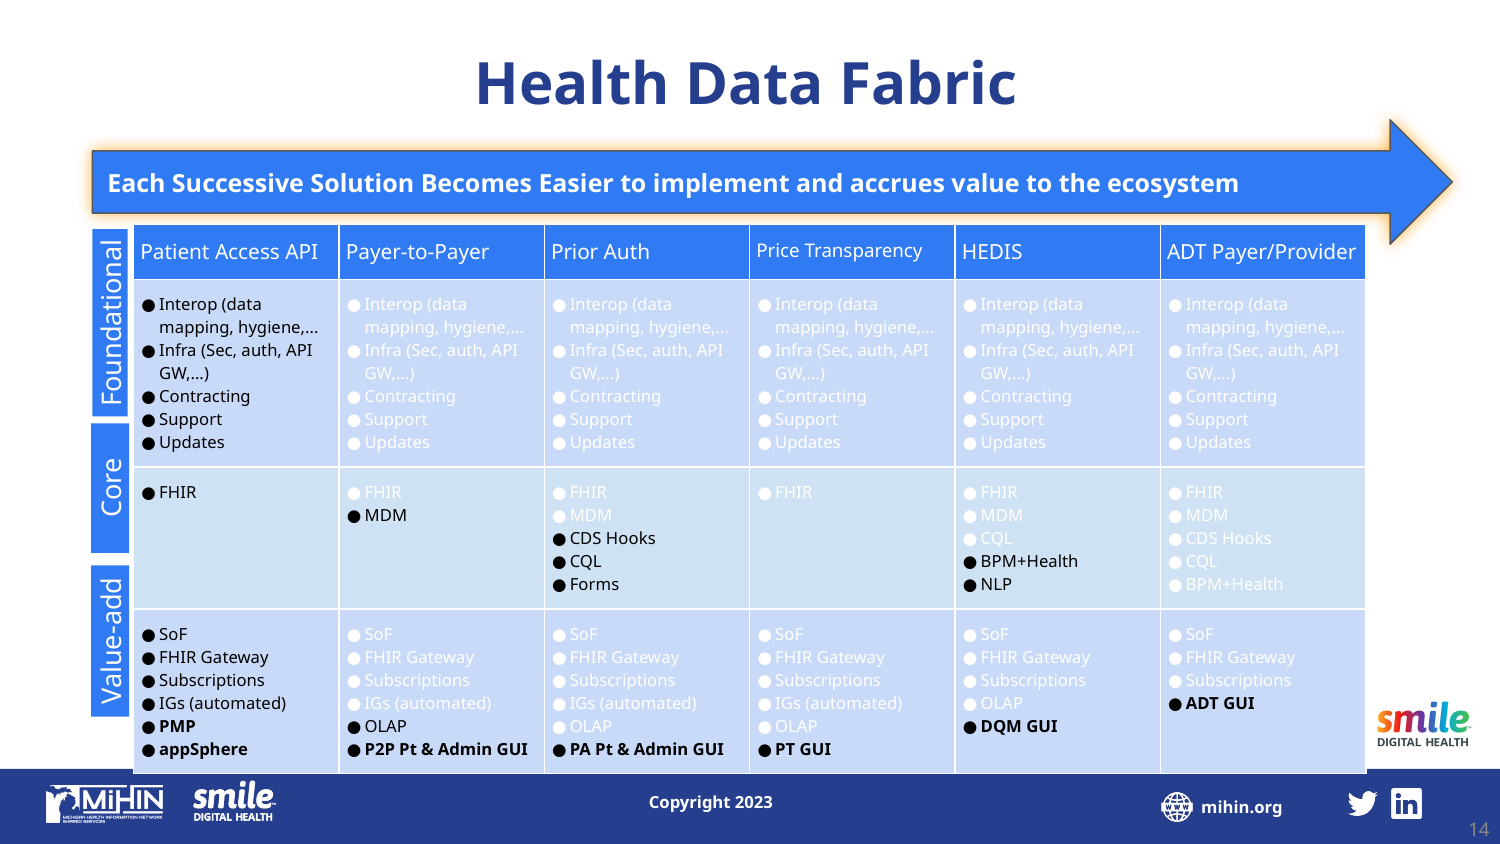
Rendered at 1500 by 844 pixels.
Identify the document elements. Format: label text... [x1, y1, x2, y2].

table_cell SoF FHIR Gateway Subscriptions IGs (automated) OLAP P2P Pt & Admin GUI [340, 610, 544, 773]
table_header Patient Access API [134, 225, 338, 279]
table_cell Interop (data mapping, hygiene,... Infra (Sec, auth, API GW,...) Contracting Support Updates [750, 280, 954, 466]
table_cell FHIR [750, 468, 954, 608]
table_cell SoF FHIR Gateway Subscriptions IGs (automated) OLAP PA Pt & Admin GUI [545, 610, 749, 773]
table_cell FHIR MDM [340, 468, 544, 608]
table_header ADT Payer/Provider [1161, 225, 1365, 279]
table_header Payer-to-Payer [340, 225, 544, 279]
table_cell Interop (data mapping, hygiene,... Infra (Sec, auth, API GW,...) Contracting Support Updates [956, 280, 1160, 466]
table_cell FHIR [134, 468, 338, 608]
picture [1161, 792, 1193, 822]
picture [46, 785, 163, 823]
table_cell Interop (data mapping, hygiene,... Infra (Sec, auth, API GW,...) Contracting Support Updates [1161, 280, 1365, 466]
table_cell Interop (data mapping, hygiene,... Infra (Sec, auth, API GW,...) Contracting Support Updates [545, 280, 749, 466]
table_header HEDIS [956, 225, 1160, 279]
table_cell SoF FHIR Gateway Subscriptions ADT GUI [1161, 610, 1365, 773]
text_box Each Successive Solution Becomes Easier to implement and accrues value to the ecosystem [92, 119, 1453, 245]
table_cell SoF FHIR Gateway Subscriptions IGs (automated) OLAP PT GUI [750, 610, 954, 773]
picture [1347, 791, 1378, 816]
picture [1391, 788, 1422, 819]
table_cell FHIR MDM CQL BPM+Health NLP [956, 468, 1160, 608]
picture [1371, 695, 1475, 753]
table_header Prior Auth [545, 225, 749, 279]
table_cell FHIR MDM CDS Hooks CQL Forms [545, 468, 749, 608]
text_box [92, 228, 128, 723]
title Health Data Fabric [92, 23, 1411, 142]
table_cell FHIR MDM CDS Hooks CQL BPM+Health [1161, 468, 1365, 608]
table_header Price Transparency [750, 225, 954, 279]
table_cell Interop (data mapping, hygiene,... Infra (Sec, auth, API GW,...) Contracting Support Updates [340, 280, 544, 466]
table_cell SoF FHIR Gateway Subscriptions OLAP DQM GUI [956, 610, 1160, 773]
table_cell Interop (data mapping, hygiene,... Infra (Sec, auth, API GW,...) Contracting Support Updates [134, 280, 338, 466]
slide_number 14 [1435, 812, 1500, 844]
picture [192, 774, 276, 844]
table_cell SoF FHIR Gateway Subscriptions IGs (automated) PMP appSphere [134, 610, 338, 773]
